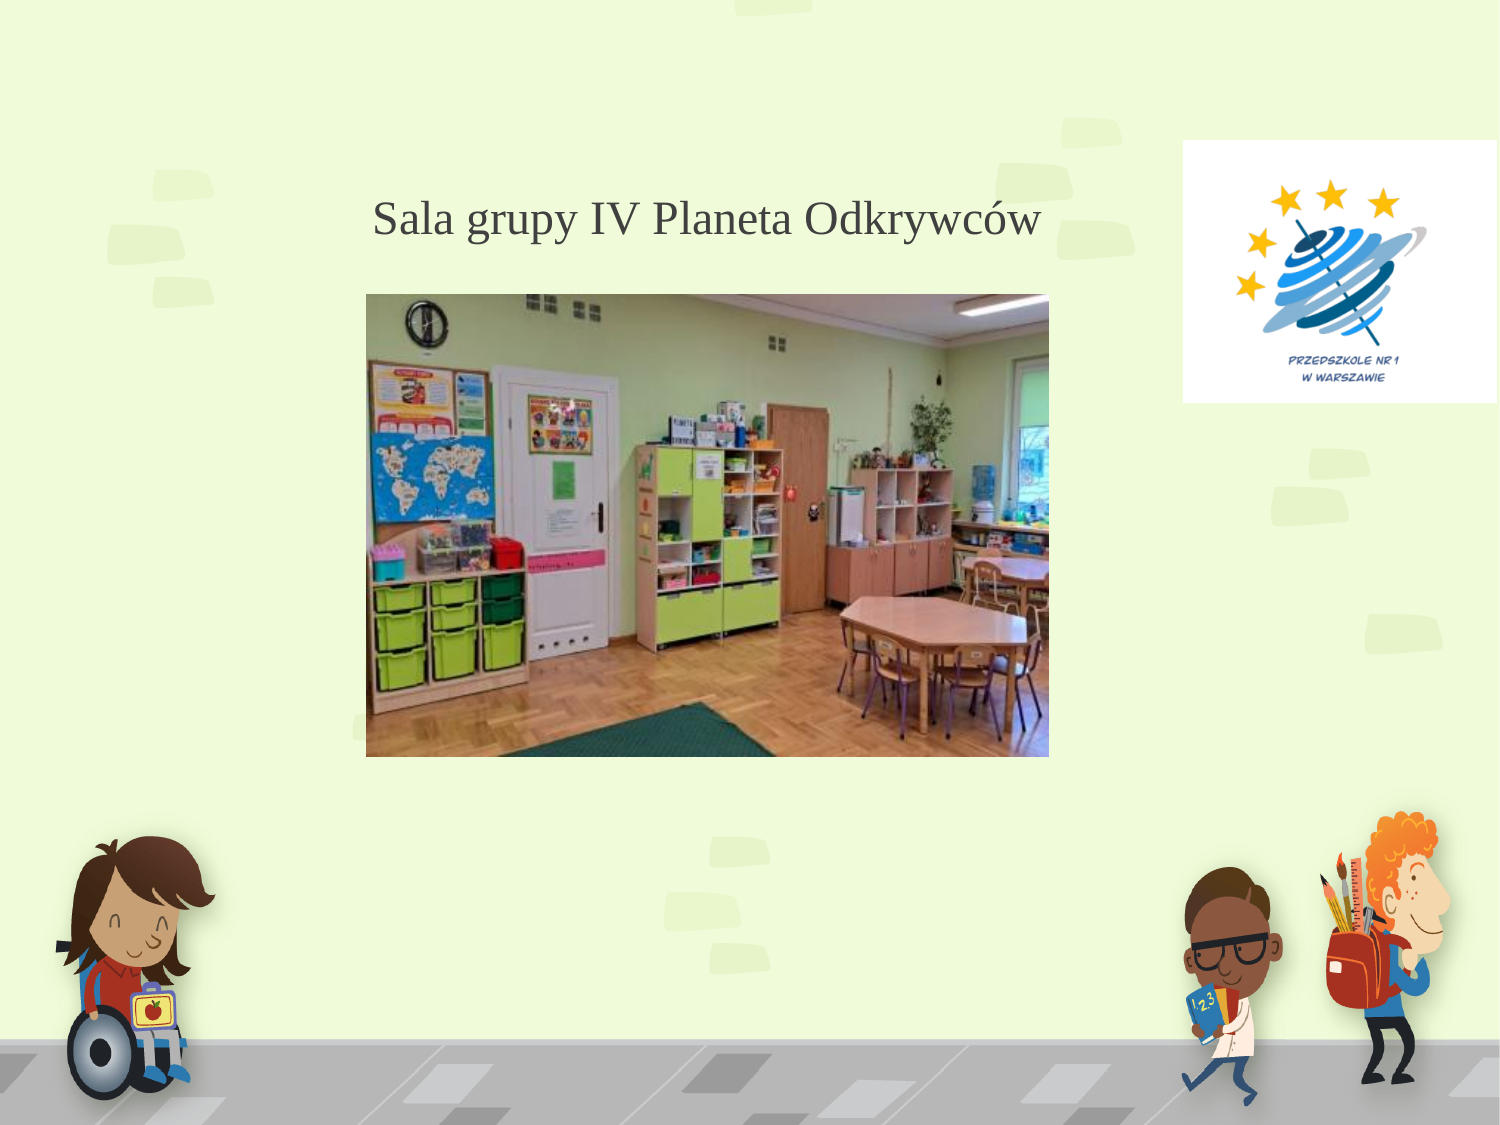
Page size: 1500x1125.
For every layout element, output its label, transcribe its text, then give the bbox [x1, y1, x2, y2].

title Sala grupy IV Planeta Odkrywców [103, 185, 1183, 253]
picture [0, 0, 1500, 1125]
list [366, 294, 1049, 757]
